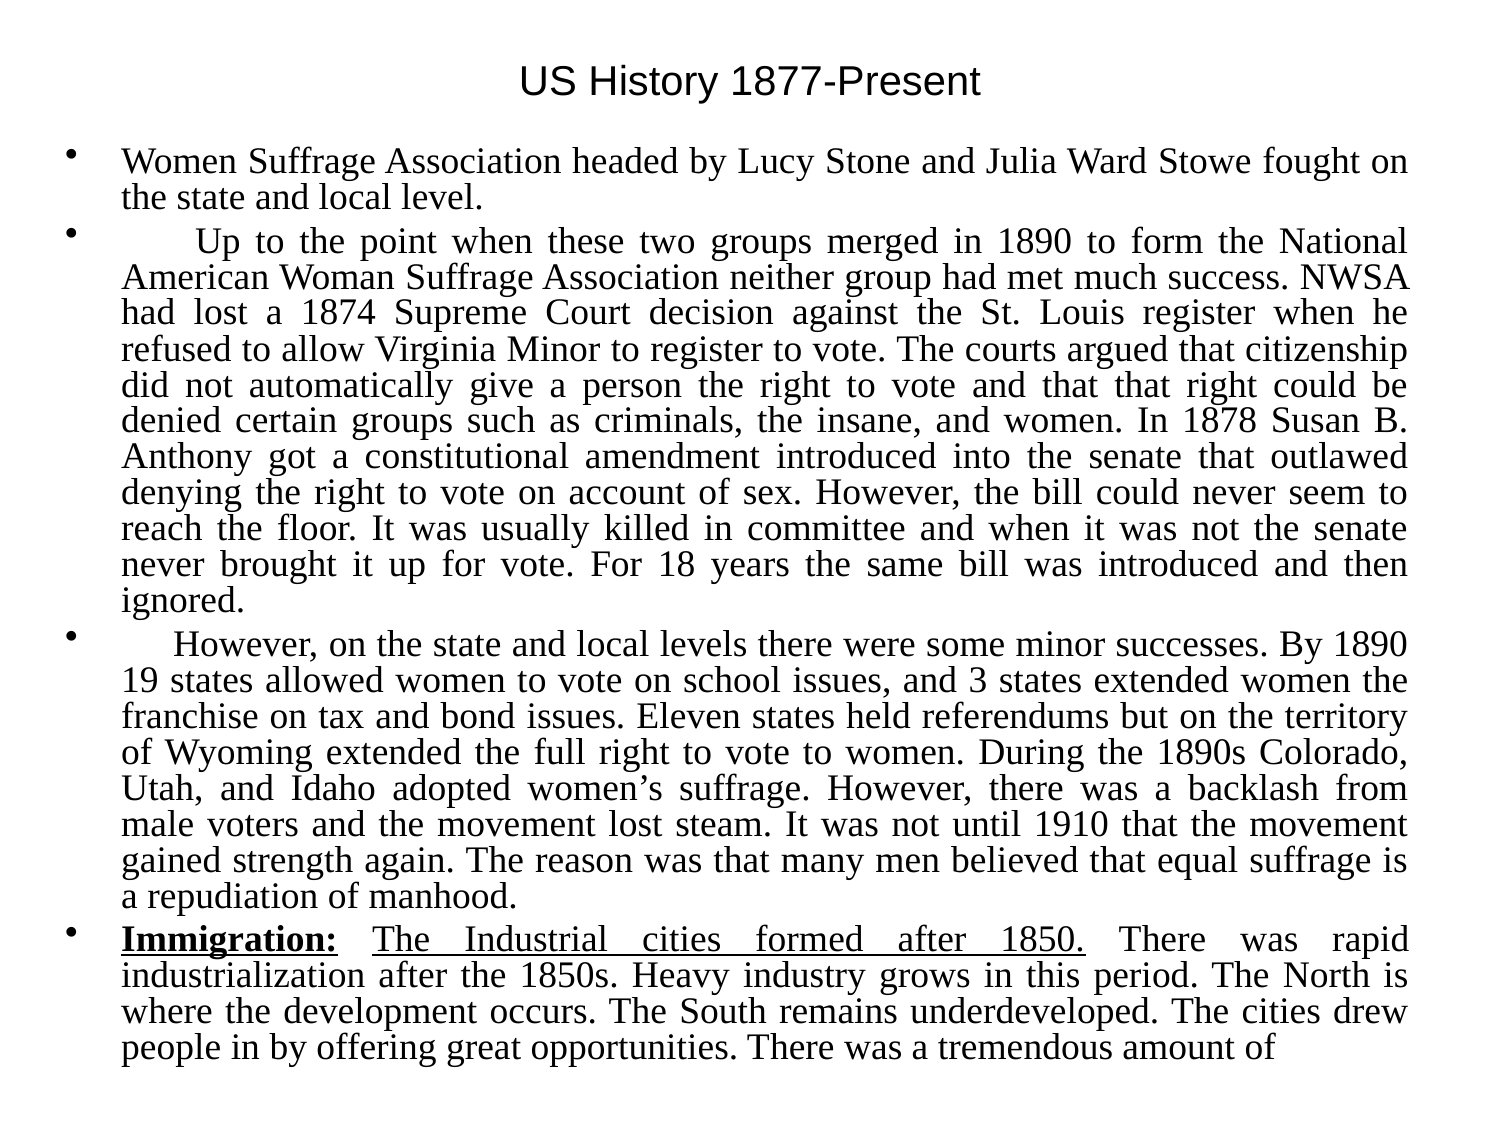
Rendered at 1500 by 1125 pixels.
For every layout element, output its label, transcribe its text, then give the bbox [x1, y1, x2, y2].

list Women Suffrage Association headed by Lucy Stone and Julia Ward Stowe fought on the state and local level. Up to the point when these two groups merged in 1890 to form the National American Woman Suffrage Association neither group had met much success. NWSA had lost a 1874 Supreme Court decision against the St. Louis register when he refused to allow Virginia Minor to register to vote. The courts argued that citizenship did not automatically give a person the right to vote and that that right could be denied certain groups such as criminals, the insane, and women. In 1878 Susan B. Anthony got a constitutional amendment introduced into the senate that outlawed denying the right to vote on account of sex. However, the bill could never seem to reach the floor. It was usually killed in committee and when it was not the senate never brought it up for vote. For 18 years the same bill was introduced and then ignored. However, on the state and local levels there were some minor successes. By 1890 19 states allowed women to vote on school issues, and 3 states extended women the franchise on tax and bond issues. Eleven states held referendums but on the territory of Wyoming extended the full right to vote to women. During the 1890s Colorado, Utah, and Idaho adopted women’s suffrage. However, there was a backlash from male voters and the movement lost steam. It was not until 1910 that the movement gained strength again. The reason was that many men believed that equal suffrage is a repudiation of manhood. Immigration: The Industrial cities formed after 1850. There was rapid industrialization after the 1850s. Heavy industry grows in this period. The North is where the development occurs. The South remains underdeveloped. The cities drew people in by offering great opportunities. There was a tremendous amount of [50, 137, 1425, 1063]
title US History 1877-Present [75, 45, 1425, 113]
